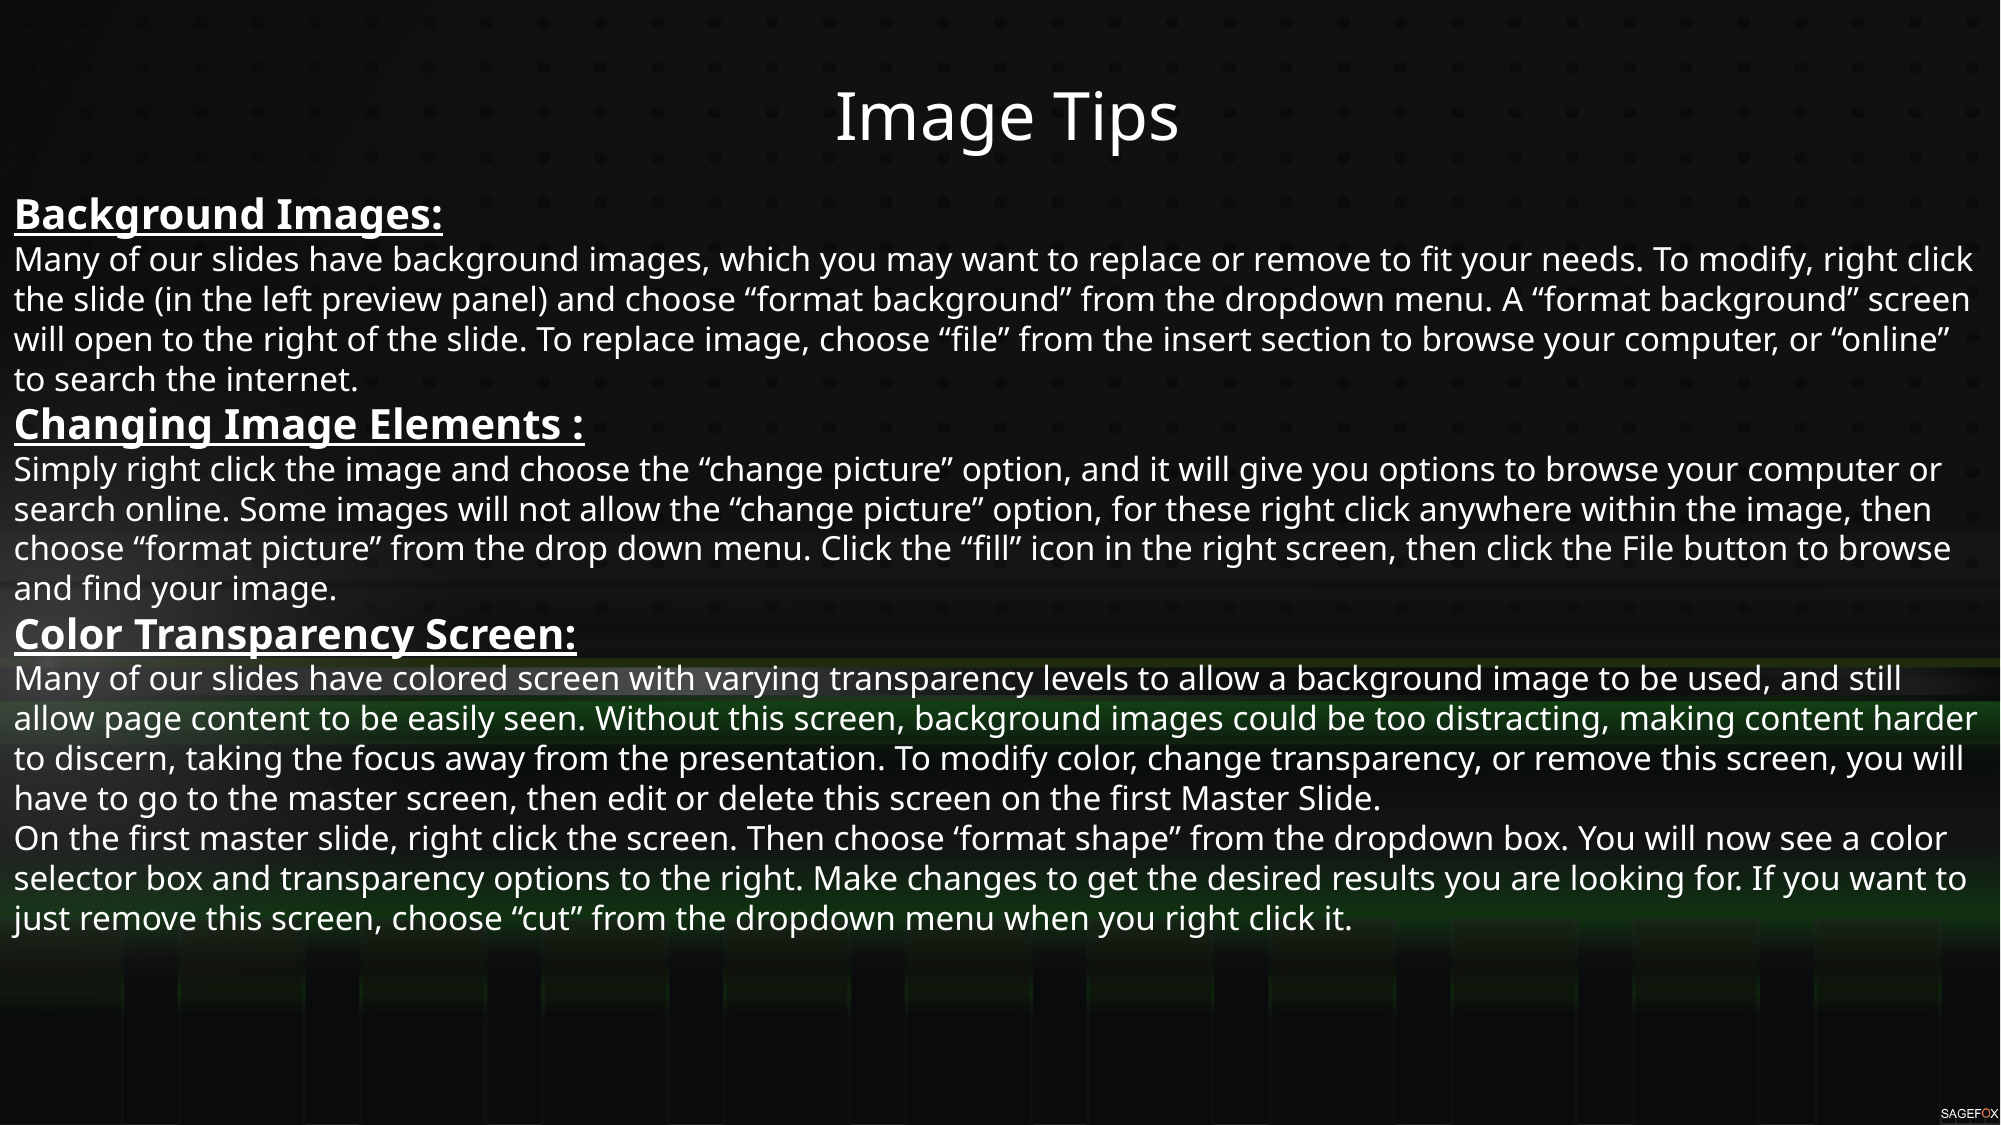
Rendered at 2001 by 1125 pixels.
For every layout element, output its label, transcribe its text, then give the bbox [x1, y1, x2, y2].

text_box Background Images: Many of our slides have background images, which you may want to replace or remove to fit your needs. To modify, right click the slide (in the left preview panel) and choose “format background” from the dropdown menu. A “format background” screen will open to the right of the slide. To replace image, choose “file” from the insert section to browse your computer, or “online” to search the internet. Changing Image Elements : Simply right click the image and choose the “change picture” option, and it will give you options to browse your computer or search online. Some images will not allow the “change picture” option, for these right click anywhere within the image, then choose “format picture” from the drop down menu. Click the “fill” icon in the right screen, then click the File button to browse and find your image. Color Transparency Screen: Many of our slides have colored screen with varying transparency levels to allow a background image to be used, and still allow page content to be easily seen. Without this screen, background images could be too distracting, making content harder to discern, taking the focus away from the presentation. To modify color, change transparency, or remove this screen, you will have to go to the master screen, then edit or delete this screen on the first Master Slide. On the first master slide, right click the screen. Then choose ‘format shape” from the dropdown box. You will now see a color selector box and transparency options to the right. Make changes to get the desired results you are looking for. If you want to just remove this screen, choose “cut” from the dropdown menu when you right click it. [0, 0, 2000, 1125]
title Image Tips [597, 59, 1420, 177]
